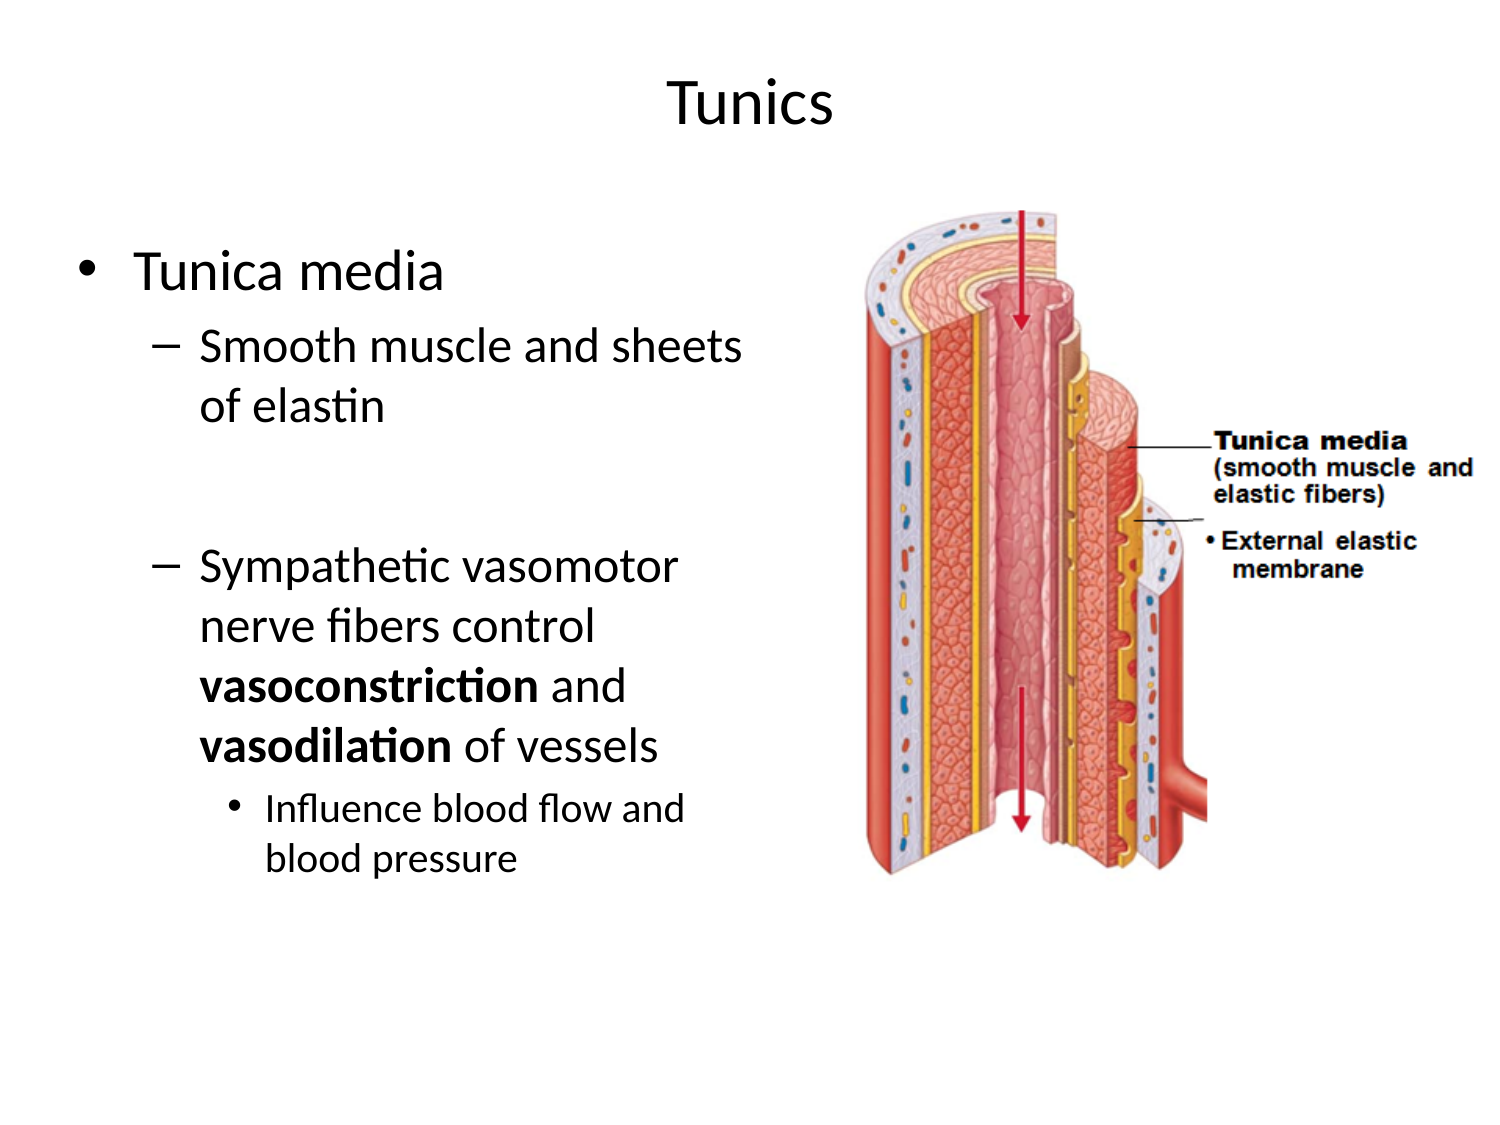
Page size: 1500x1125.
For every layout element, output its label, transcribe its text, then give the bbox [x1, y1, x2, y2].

list Tunica media Smooth muscle and sheets of elastin Sympathetic vasomotor nerve fibers control vasoconstriction and vasodilation of vessels Influence blood flow and blood pressure [62, 224, 763, 1050]
picture [857, 195, 1500, 930]
title Tunics [75, 45, 1425, 150]
